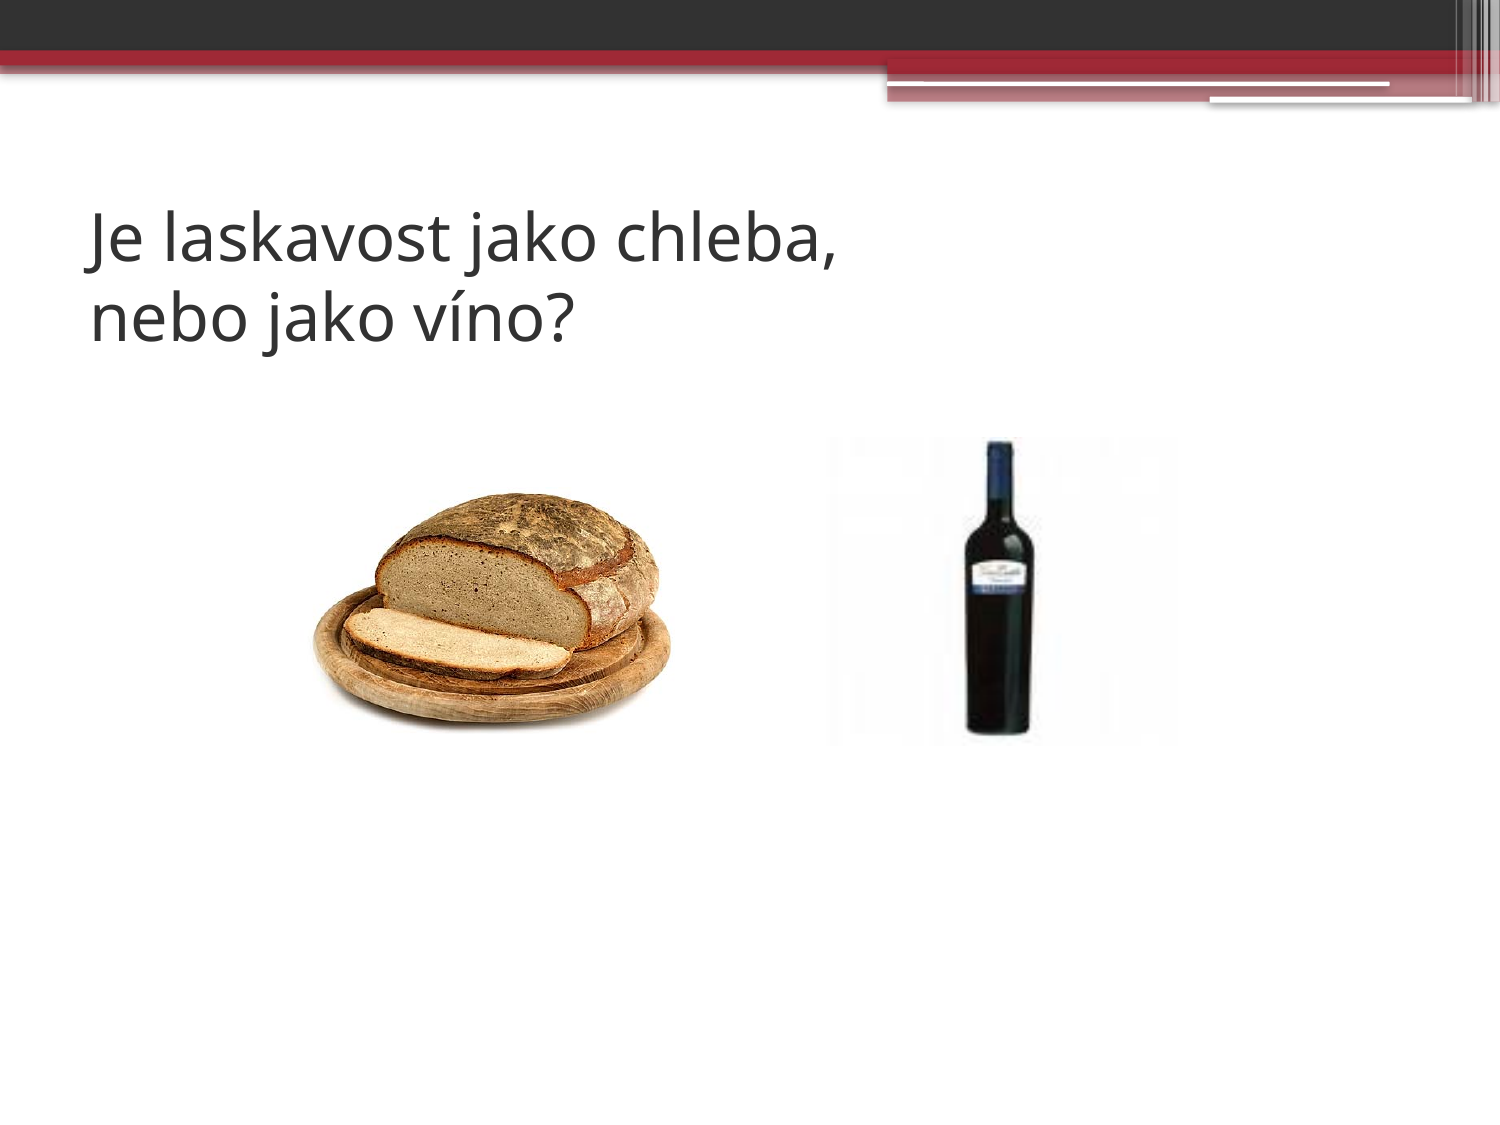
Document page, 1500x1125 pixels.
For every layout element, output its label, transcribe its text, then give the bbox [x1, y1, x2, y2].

title Je laskavost jako chleba, nebo jako víno? [75, 187, 1425, 363]
picture [824, 437, 1178, 746]
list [287, 487, 701, 735]
